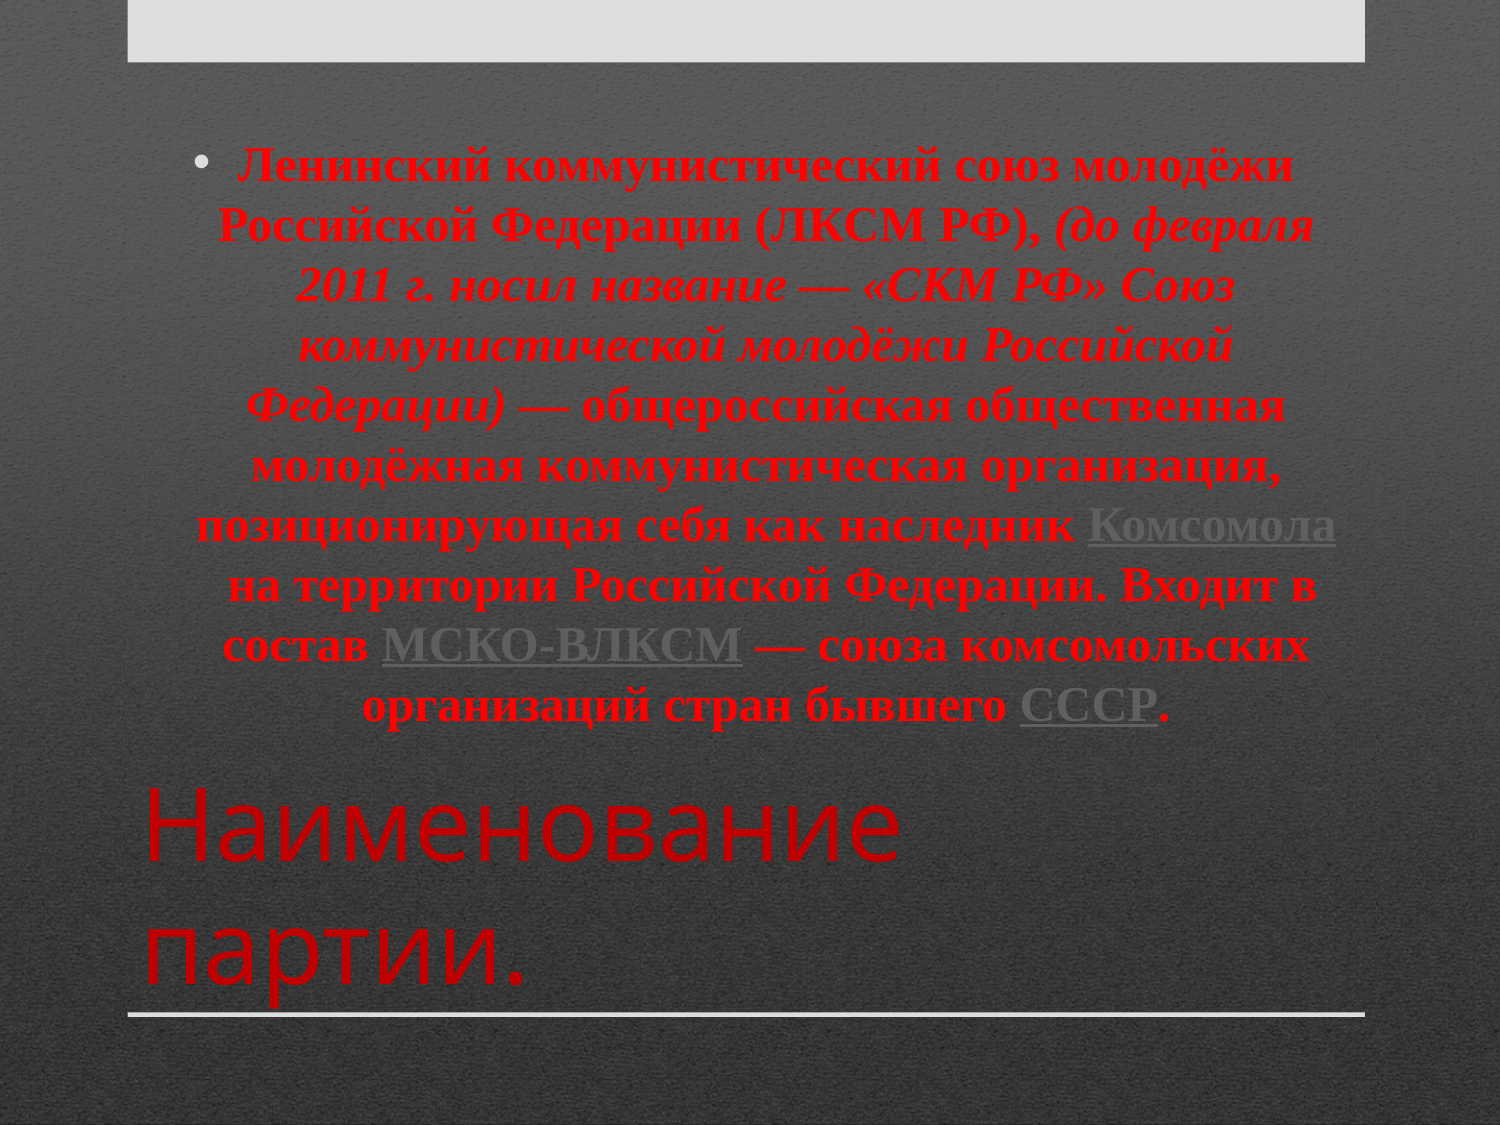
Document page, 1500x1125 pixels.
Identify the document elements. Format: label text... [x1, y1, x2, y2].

title Наименование партии. [125, 750, 1238, 1013]
list Ленинский коммунистический союз молодёжи Российской Федерации (ЛКСМ РФ), (до февраля 2011 г. носил название — «СКМ РФ» Союз коммунистической молодёжи Российской Федерации) — общероссийская общественная молодёжная коммунистическая организация, позиционирующая себя как наследник Комсомола на территории Российской Федерации. Входит в состав МСКО-ВЛКСМ — союза комсомольских организаций стран бывшего СССР. [125, 112, 1363, 750]
